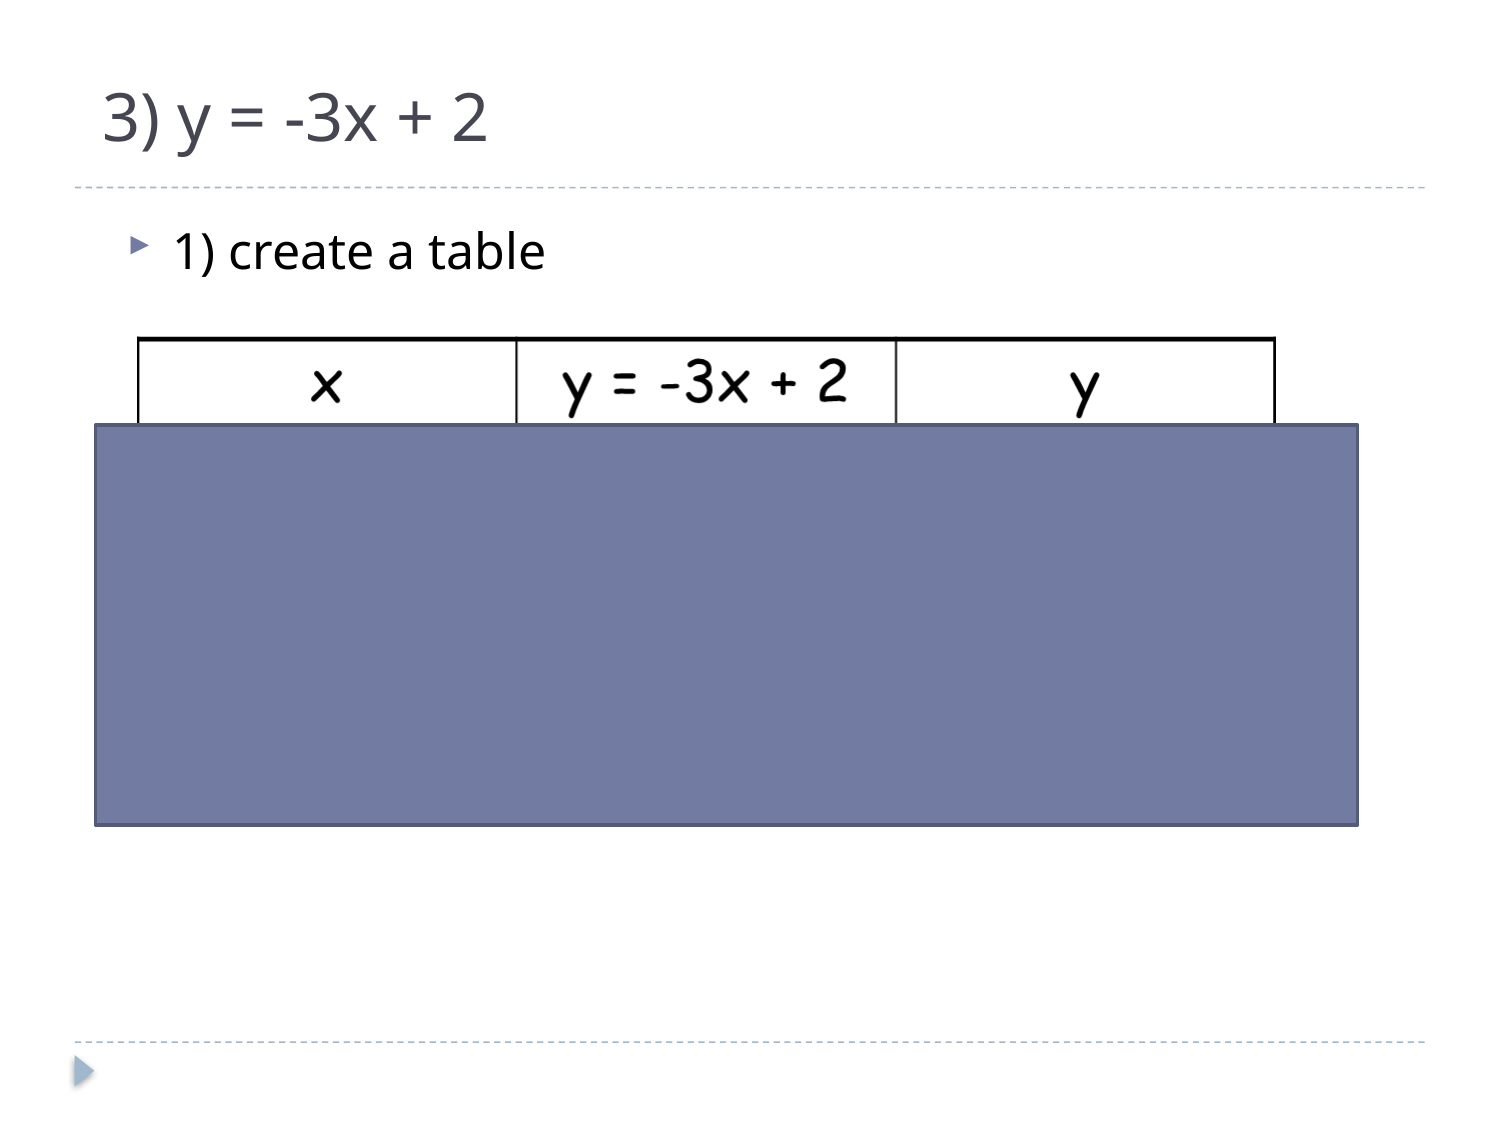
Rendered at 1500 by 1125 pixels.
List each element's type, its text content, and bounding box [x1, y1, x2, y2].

list 1) create a table [112, 212, 1375, 1038]
title 3) y = -3x + 2 [87, 62, 1215, 163]
text_box [94, 423, 1359, 827]
picture [137, 329, 1276, 796]
